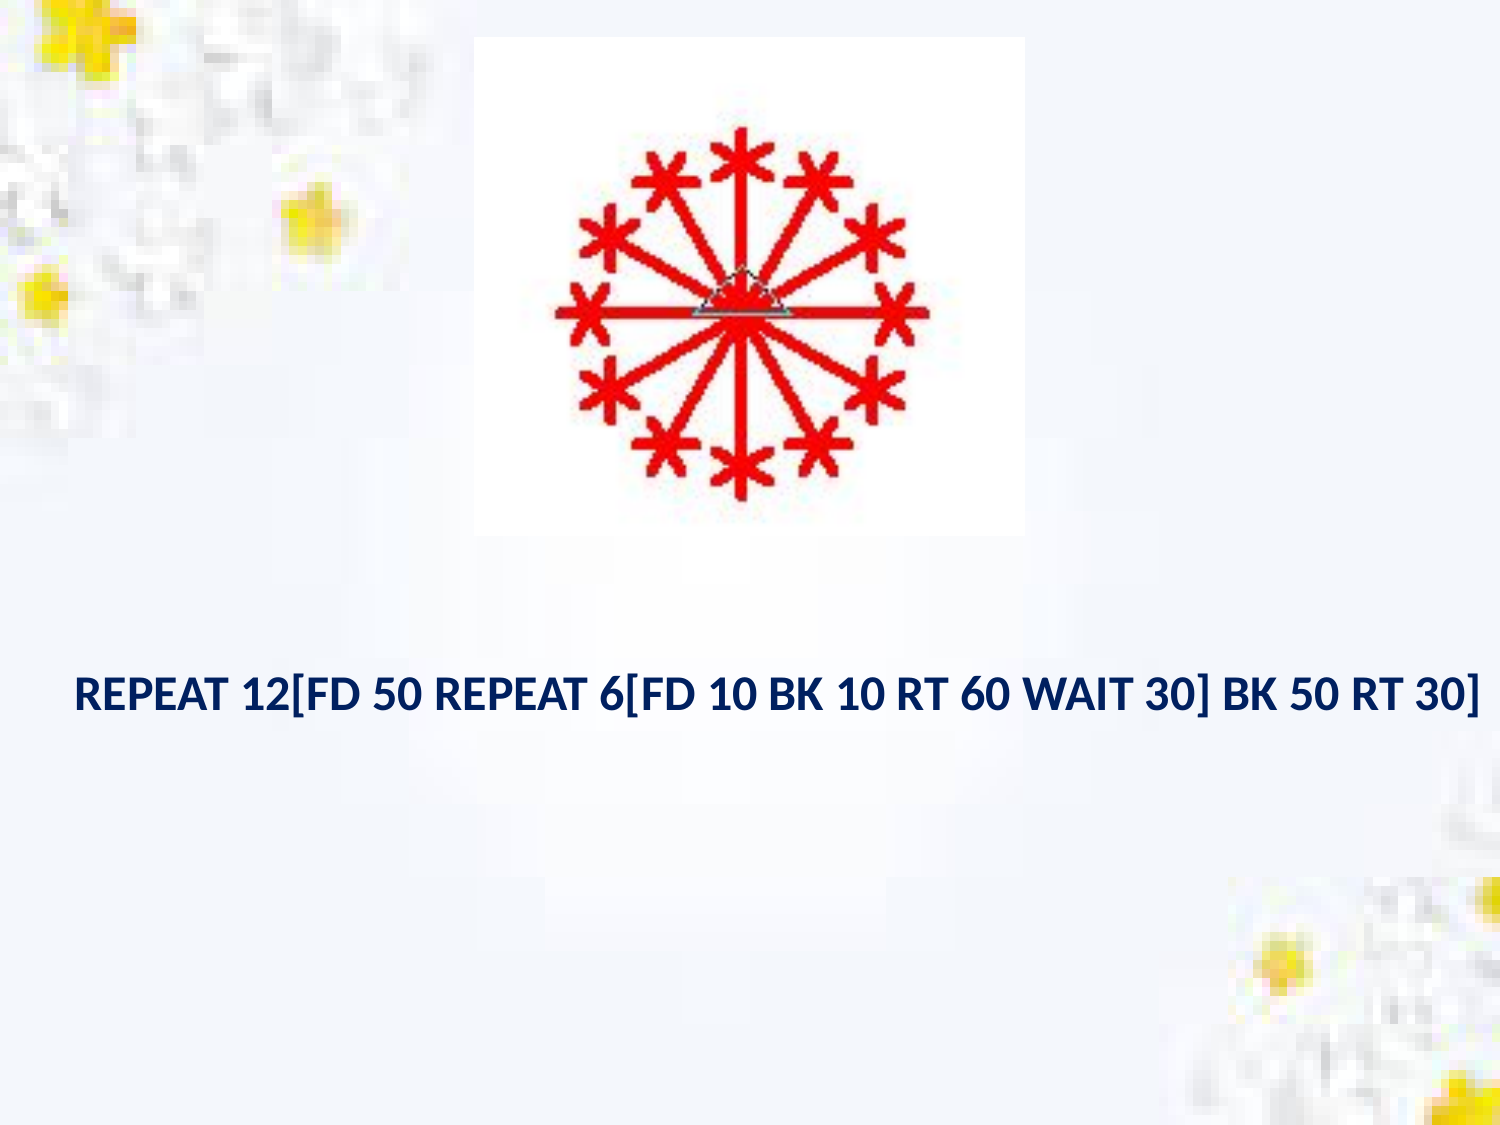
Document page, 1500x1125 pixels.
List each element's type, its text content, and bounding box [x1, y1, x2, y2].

text_box REPEAT 12[FD 50 REPEAT 6[FD 10 BK 10 RT 60 WAIT 30] BK 50 RT 30] [56, 599, 1500, 750]
picture [0, 0, 1500, 1125]
